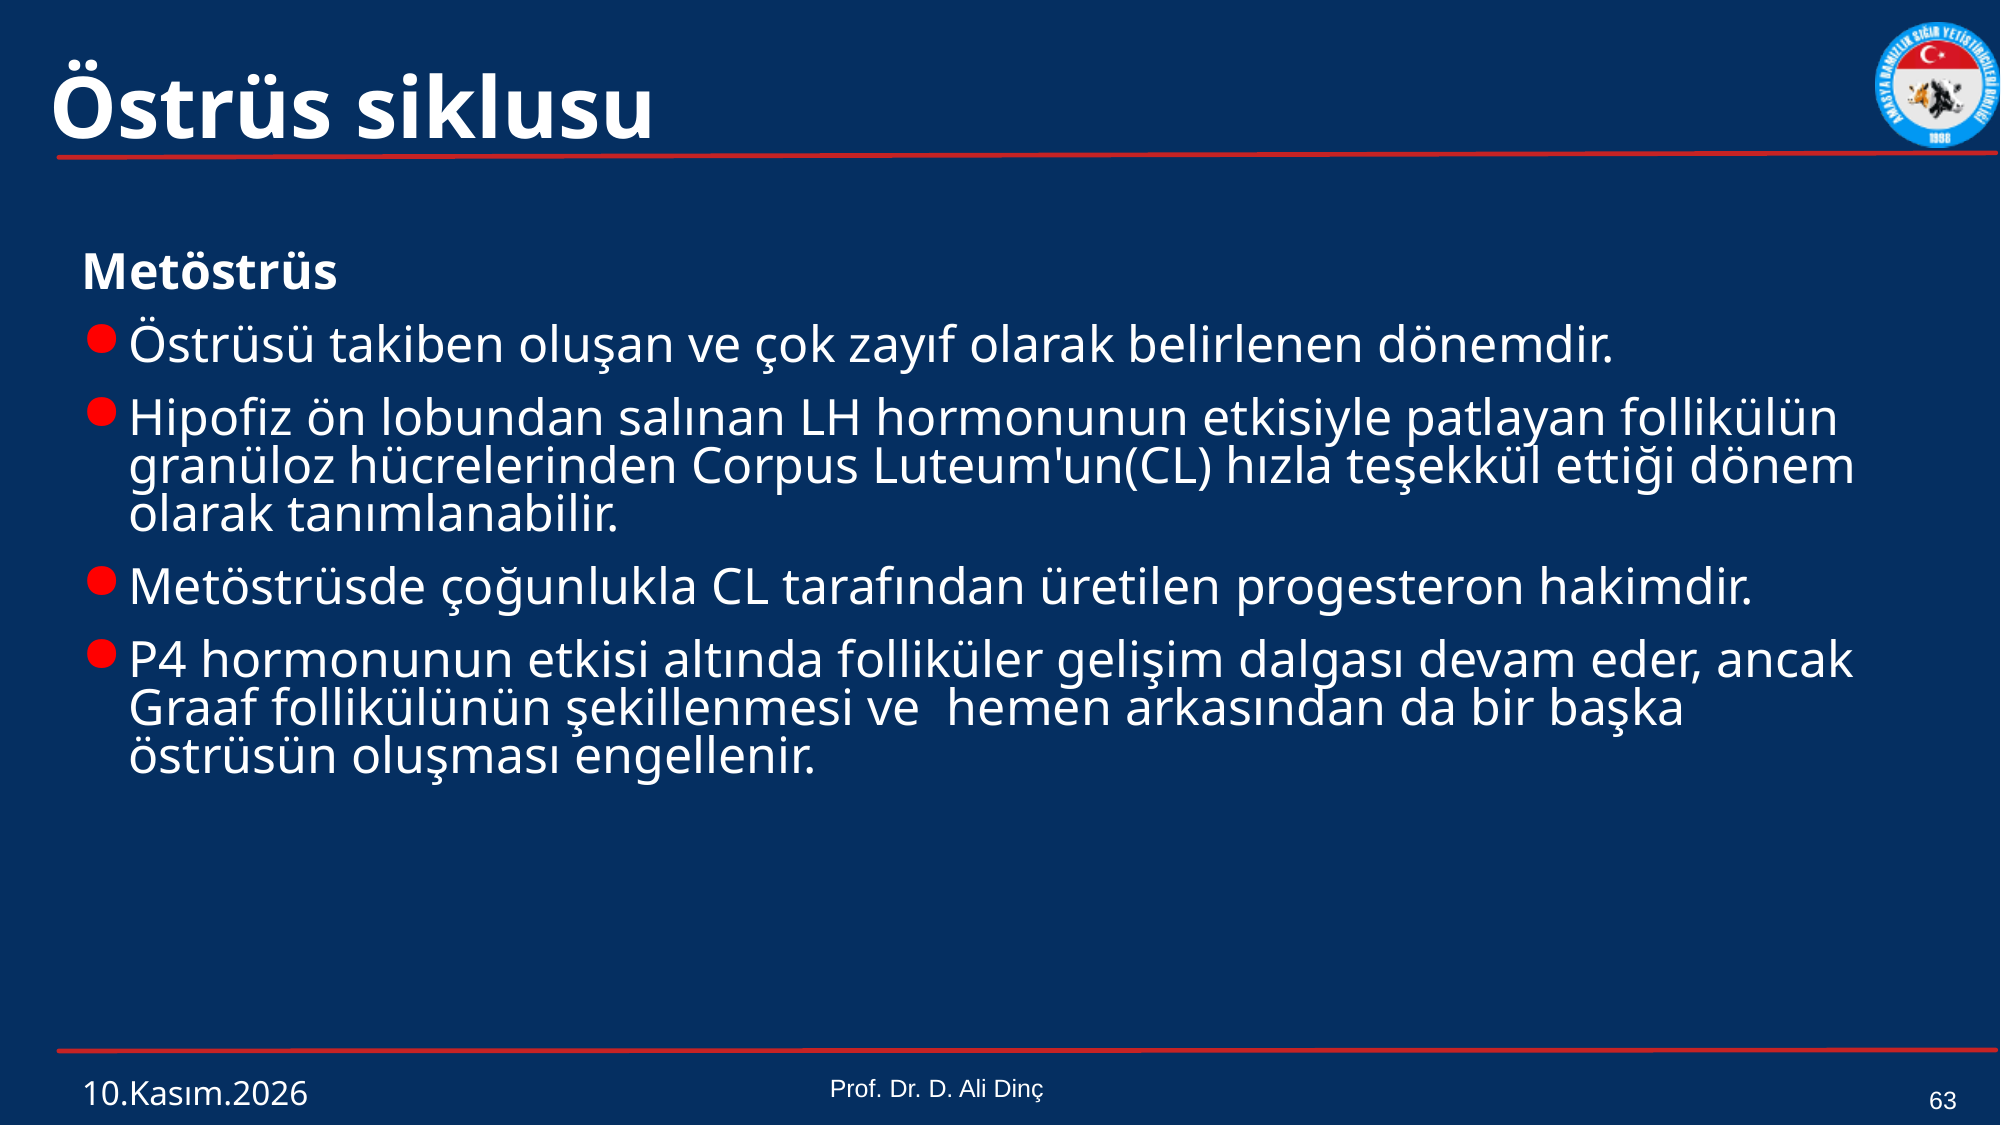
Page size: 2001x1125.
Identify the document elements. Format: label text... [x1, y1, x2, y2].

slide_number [66, 1064, 481, 1115]
list Metöstrüs Östrüsü takiben oluşan ve çok zayıf olarak belirlenen dönemdir. Hipofiz ön lobundan salınan LH hormonunun etkisiyle patlayan follikülün granüloz hücrelerinden Corpus Luteum'un(CL) hızla teşekkül ettiği dönem olarak tanımlanabilir. Metöstrüsde çoğunlukla CL tarafından üretilen progesteron hakimdir. P4 hormonunun etkisi altında folliküler gelişim dalgası devam eder, ancak Graaf follikülünün şekillenmesi ve hemen arkasından da bir başka östrüsün oluşması engellenir. [66, 243, 1925, 1024]
slide_number 63 [1711, 1065, 1973, 1122]
picture [1875, 22, 2001, 148]
footer Prof. Dr. D. Ali Dinç [814, 1065, 1186, 1122]
title Östrüs siklusu [34, 45, 1675, 163]
